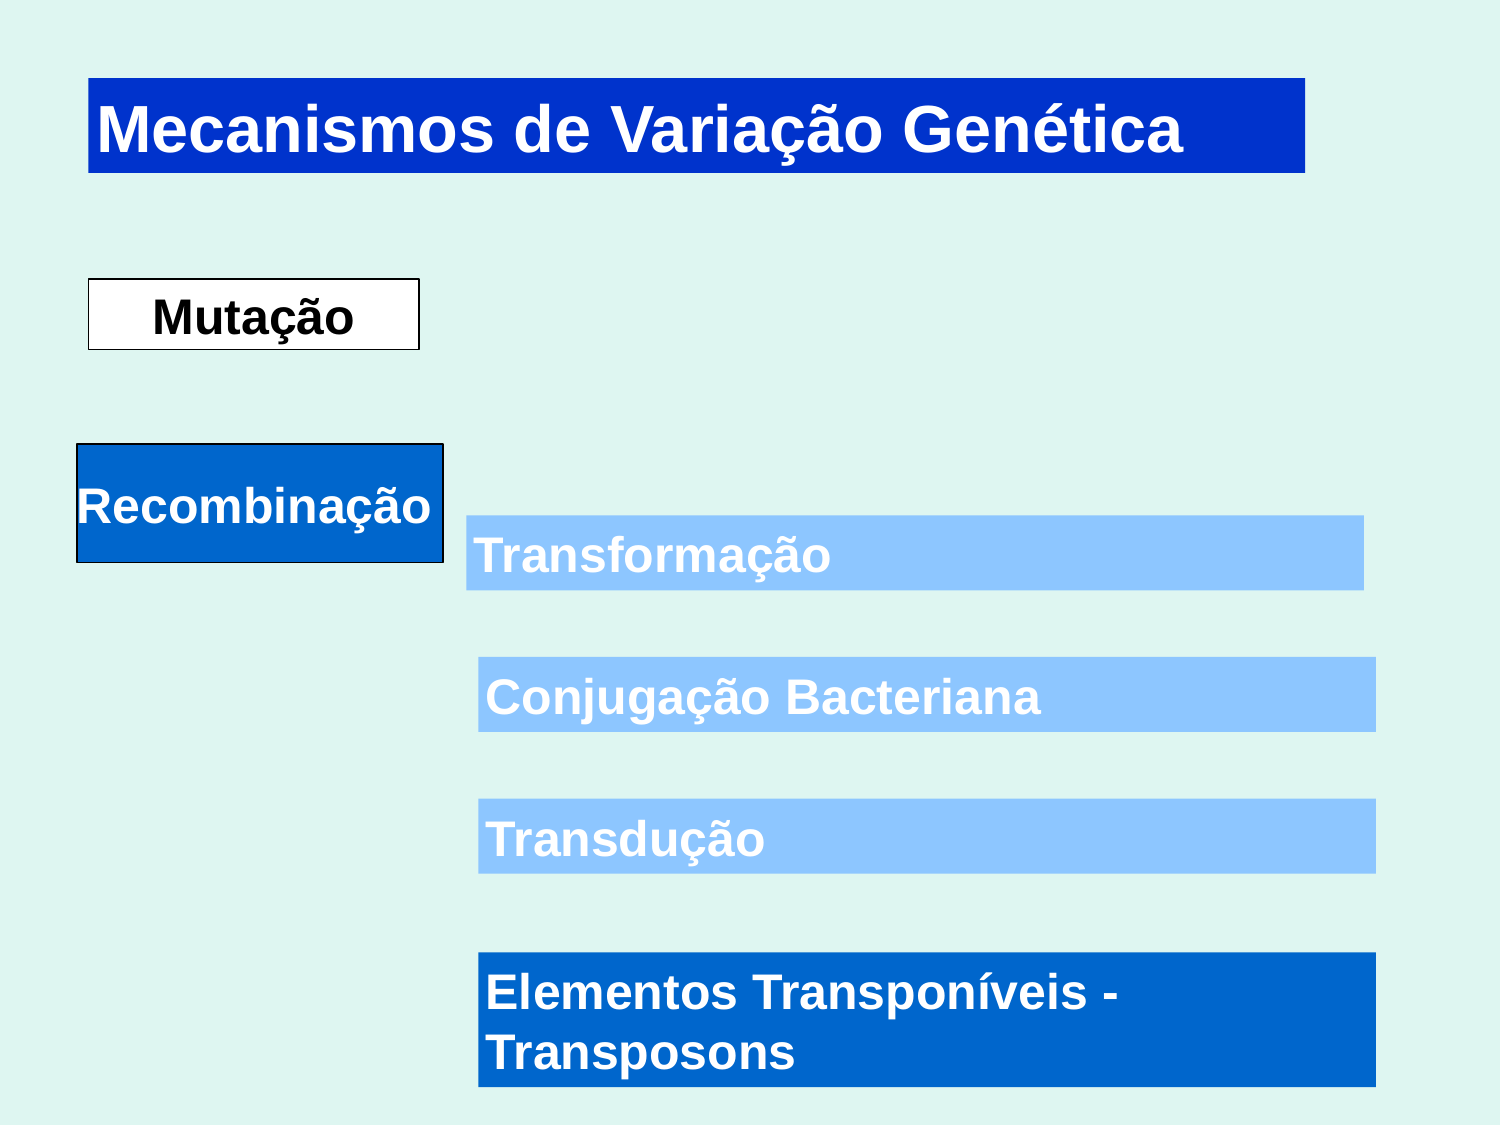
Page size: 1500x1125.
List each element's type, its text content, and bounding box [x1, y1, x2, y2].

text_box Transdução [478, 798, 1376, 874]
text_box Elementos Transponíveis - Transposons [478, 952, 1376, 1088]
text_box Mecanismos de Variação Genética [88, 78, 1306, 173]
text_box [88, 278, 420, 351]
text_box Transformação [466, 515, 1364, 591]
text_box Conjugação Bacteriana [478, 656, 1376, 732]
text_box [68, 443, 452, 563]
